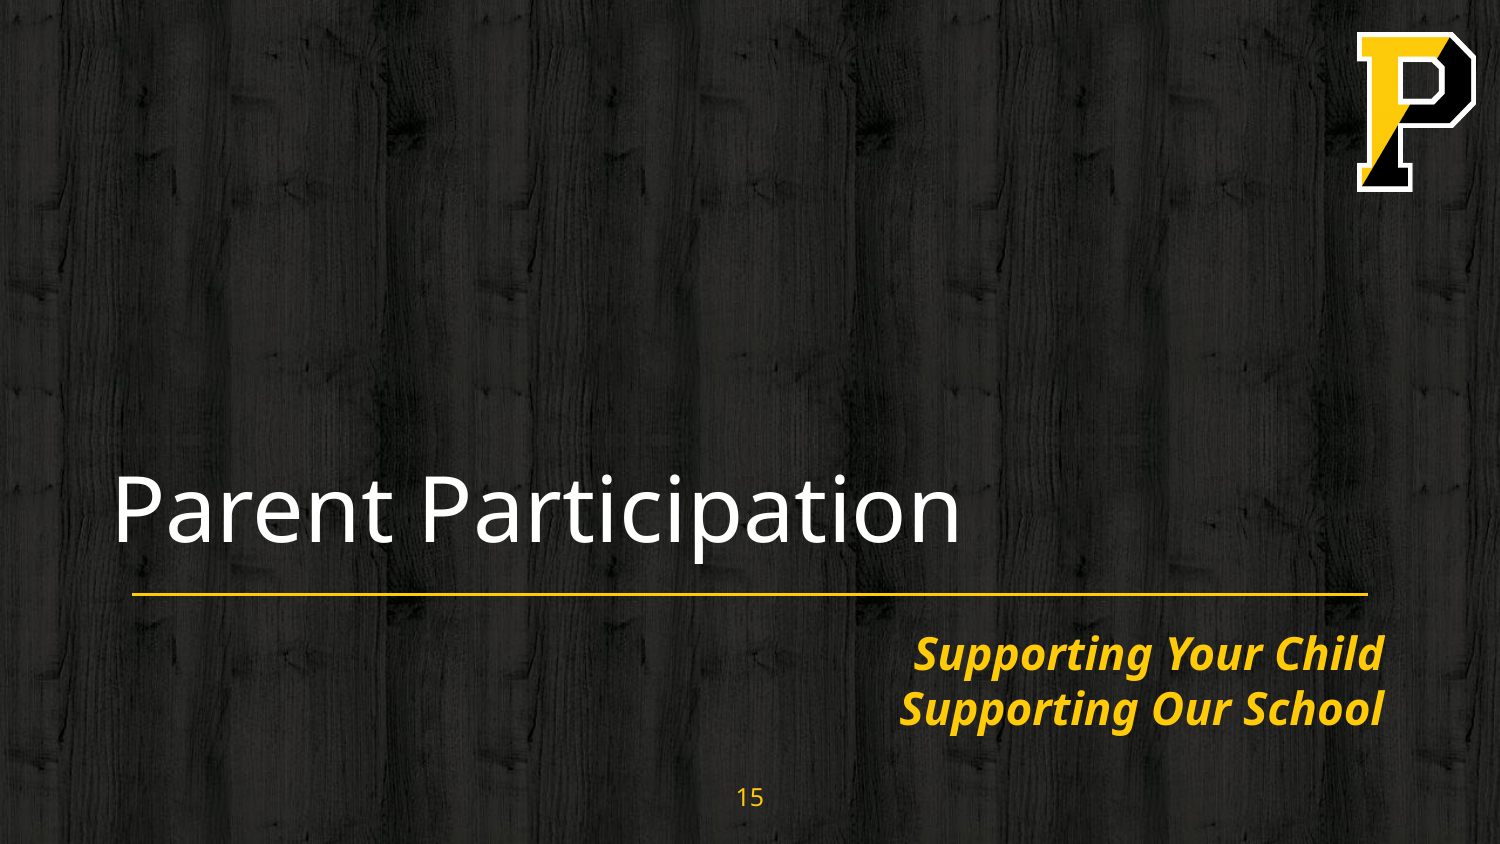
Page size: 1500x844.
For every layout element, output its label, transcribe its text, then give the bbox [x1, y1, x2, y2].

picture [0, 0, 1500, 844]
title Parent Participation [94, 385, 1418, 576]
subtitle Supporting Your Child Supporting Our School [112, 609, 1400, 791]
slide_number 15 [705, 766, 795, 832]
